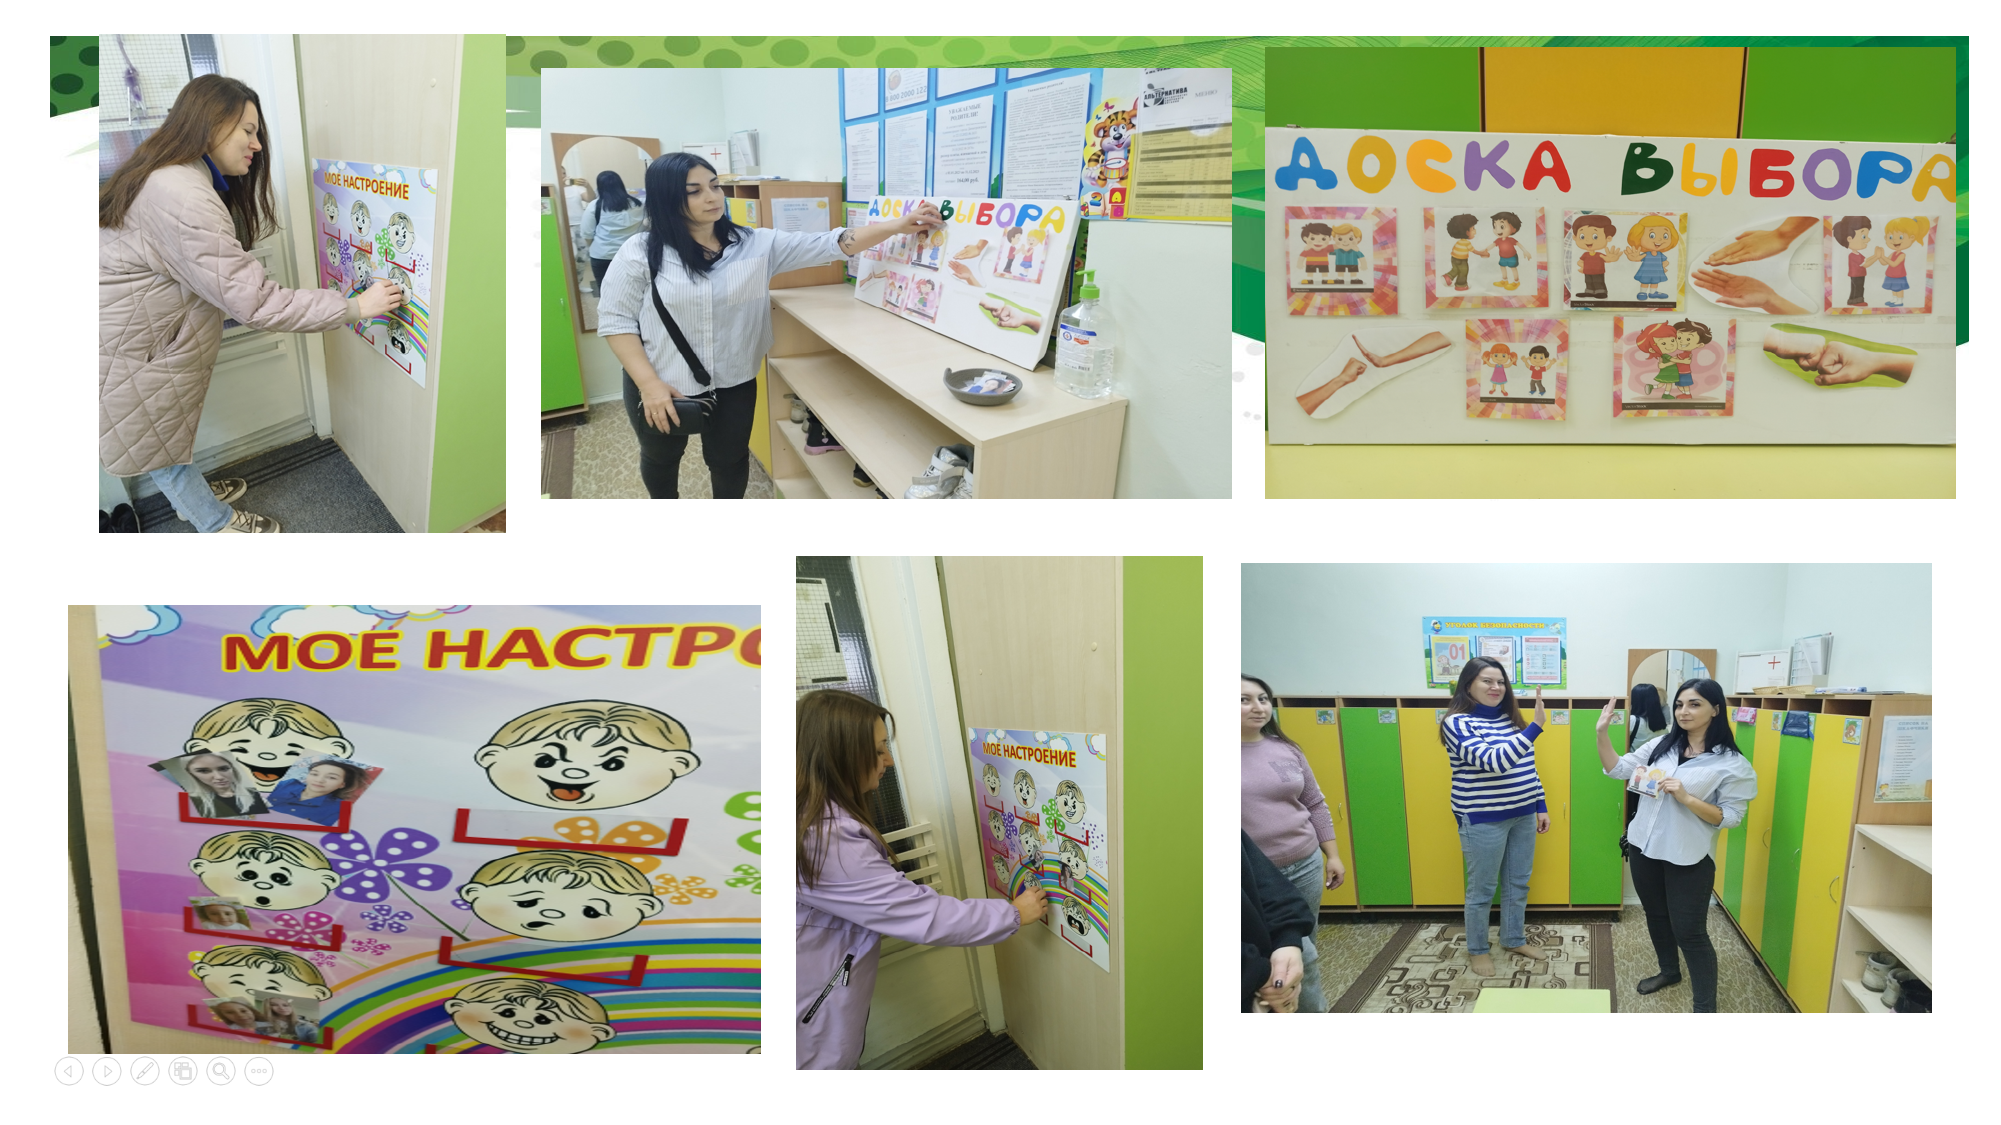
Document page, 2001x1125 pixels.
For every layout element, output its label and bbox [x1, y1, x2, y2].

list [50, 32, 1969, 1089]
